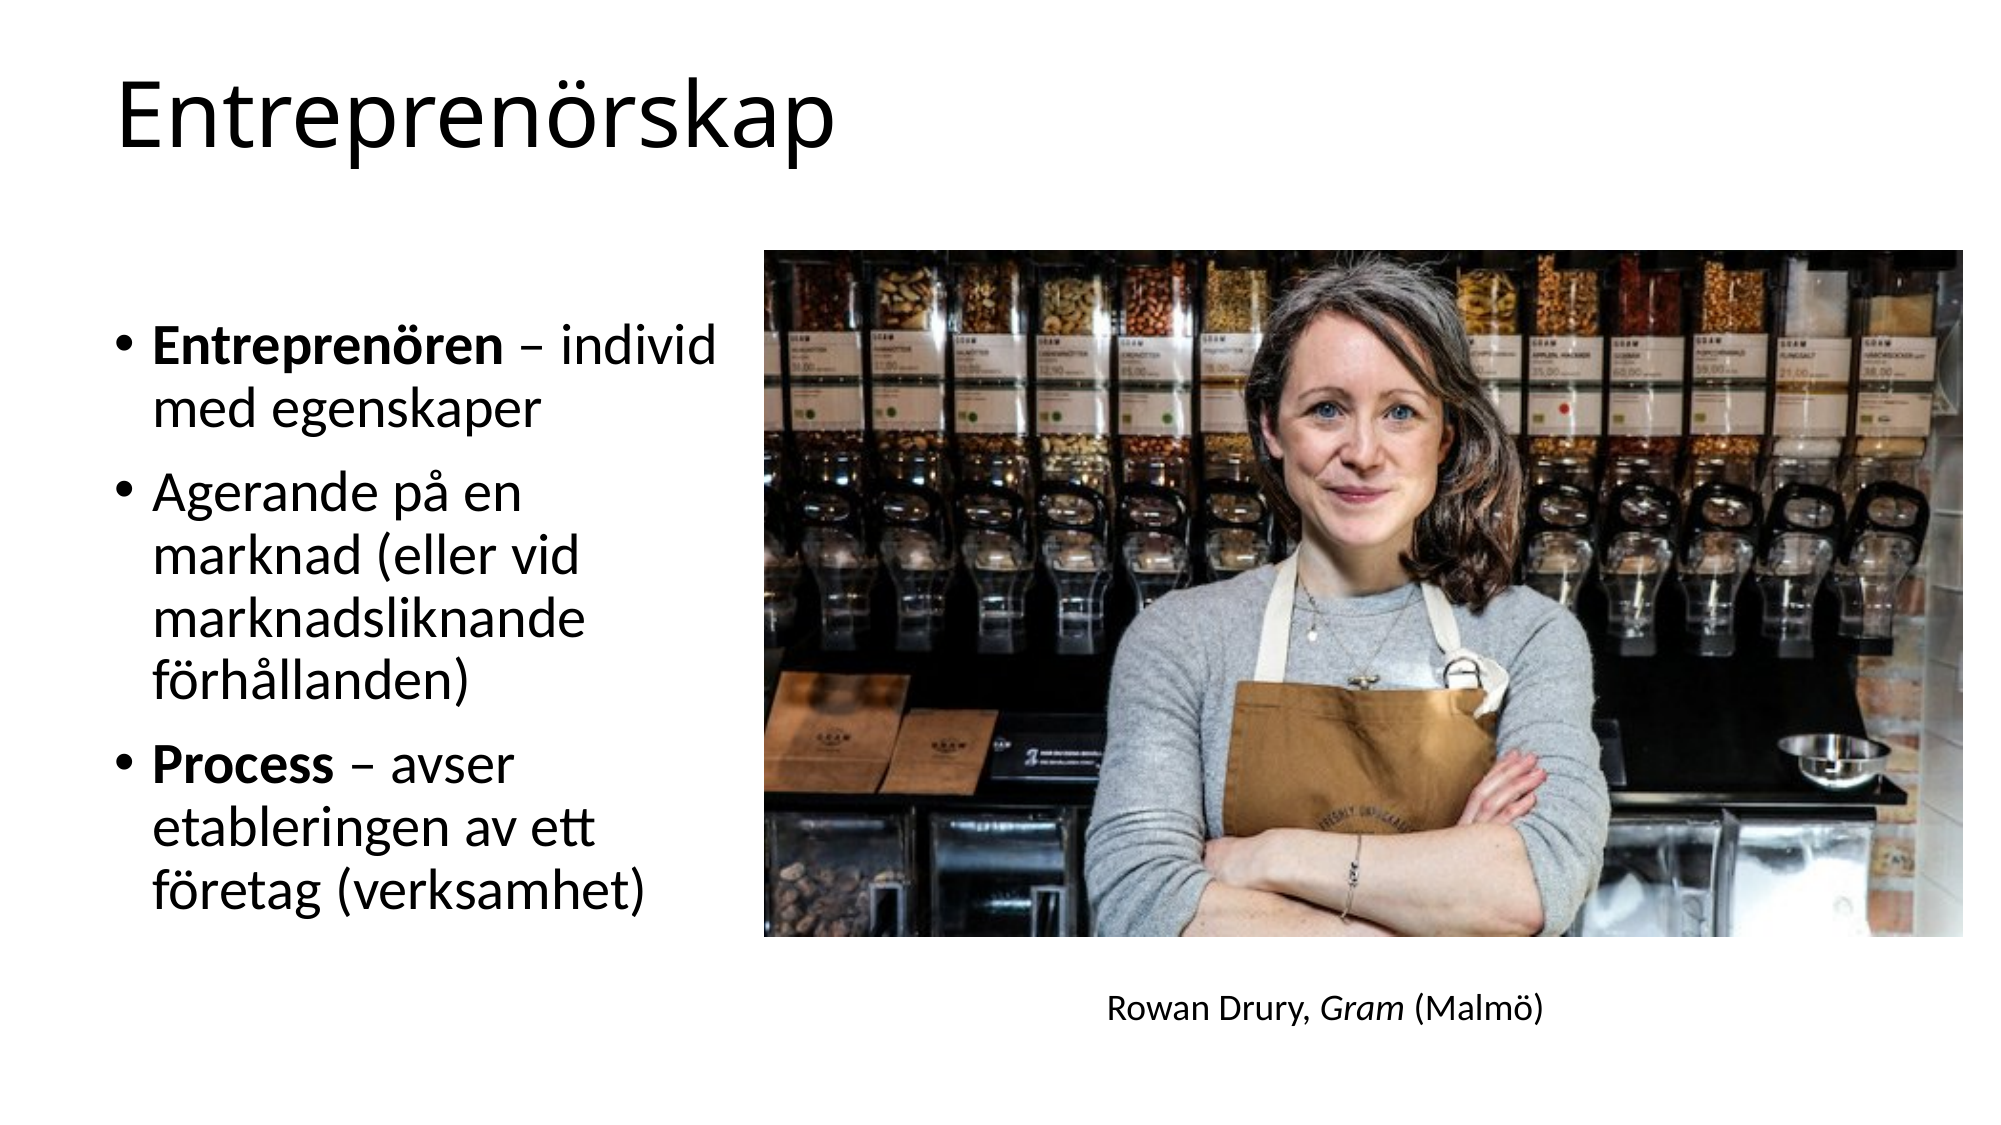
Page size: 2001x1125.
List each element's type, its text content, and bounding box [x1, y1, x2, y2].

text_box Rowan Drury, Gram (Malmö) [1092, 975, 1560, 1036]
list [764, 250, 1963, 937]
list Entreprenören – individ med egenskaper Agerande på en marknad (eller vid marknadsliknande förhållanden) Process – avser etableringen av ett företag (verksamhet) [99, 306, 747, 950]
title Entreprenörskap [99, 23, 1900, 212]
